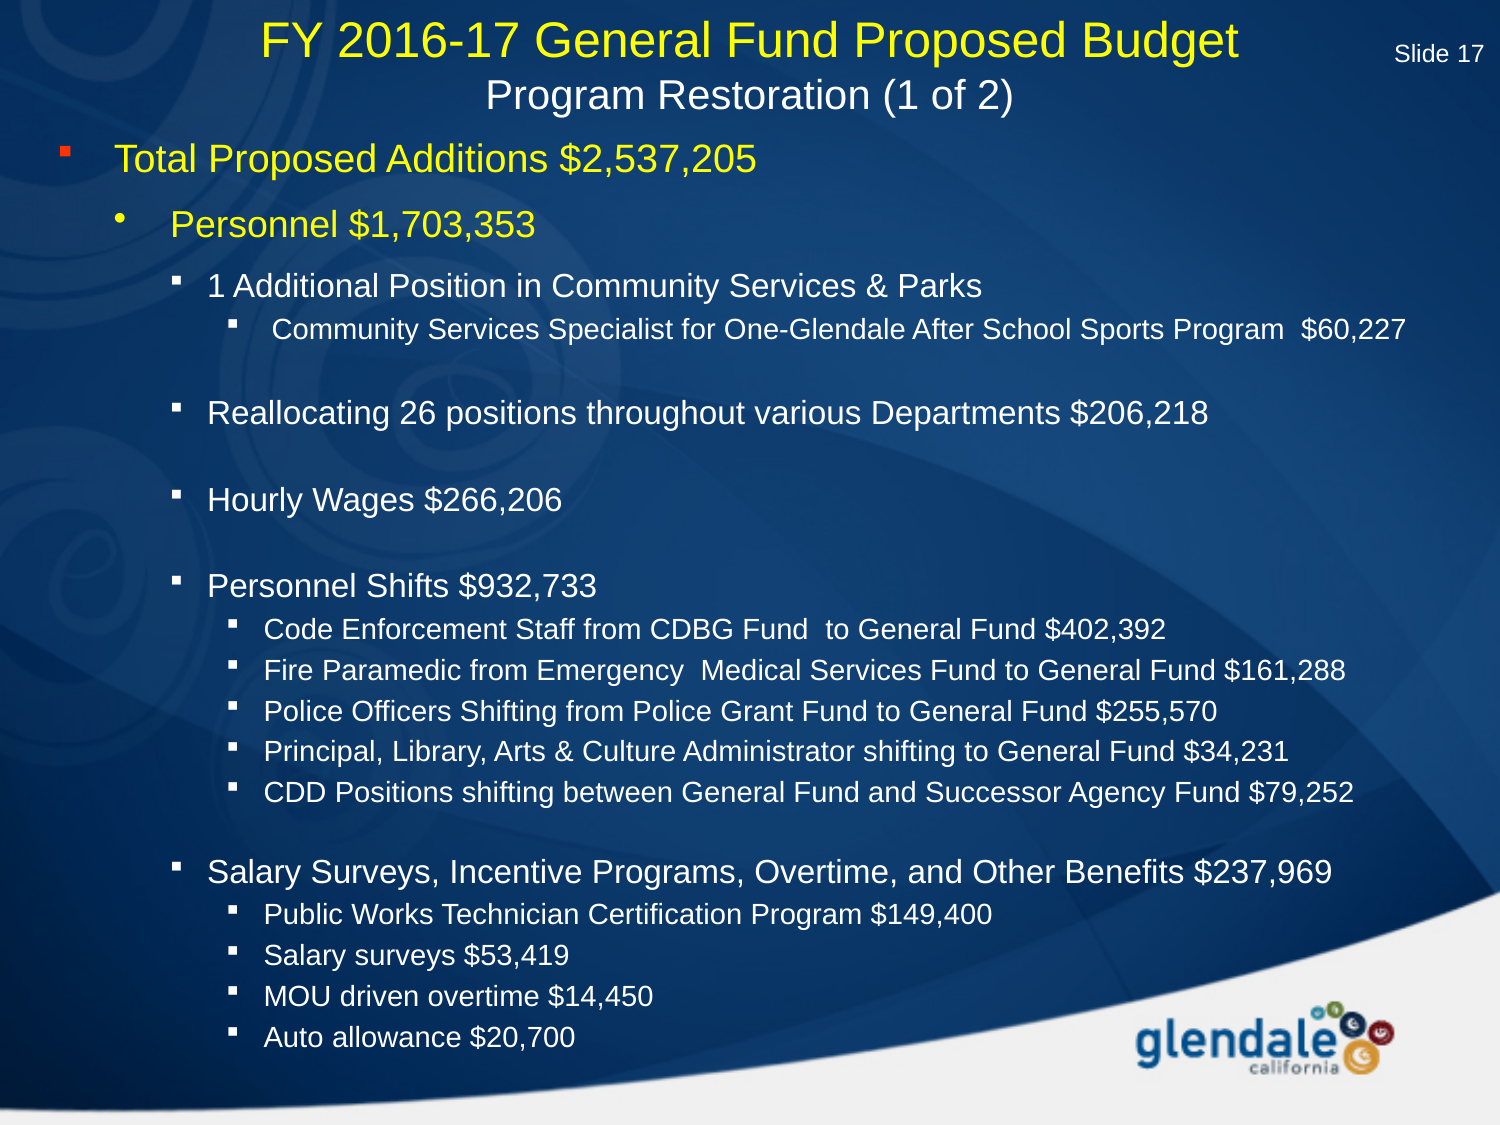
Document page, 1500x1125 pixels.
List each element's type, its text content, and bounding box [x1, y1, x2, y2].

slide_number Slide 17 [1149, 0, 1500, 75]
picture [0, 0, 1500, 1125]
list Total Proposed Additions $2,537,205 Personnel $1,703,353 1 Additional Position in Community Services & Parks Community Services Specialist for One-Glendale After School Sports Program $60,227 Reallocating 26 positions throughout various Departments $206,218 Hourly Wages $266,206 Personnel Shifts $932,733 Code Enforcement Staff from CDBG Fund to General Fund $402,392 Fire Paramedic from Emergency Medical Services Fund to General Fund $161,288 Police Officers Shifting from Police Grant Fund to General Fund $255,570 Principal, Library, Arts & Culture Administrator shifting to General Fund $34,231 CDD Positions shifting between General Fund and Successor Agency Fund $79,252 Salary Surveys, Incentive Programs, Overtime, and Other Benefits $237,969 Public Works Technician Certification Program $149,400 Salary surveys $53,419 MOU driven overtime $14,450 Auto allowance $20,700 [42, 125, 1450, 1088]
text_box FY 2016-17 General Fund Proposed Budget Program Restoration (1 of 2) [50, 12, 1450, 113]
